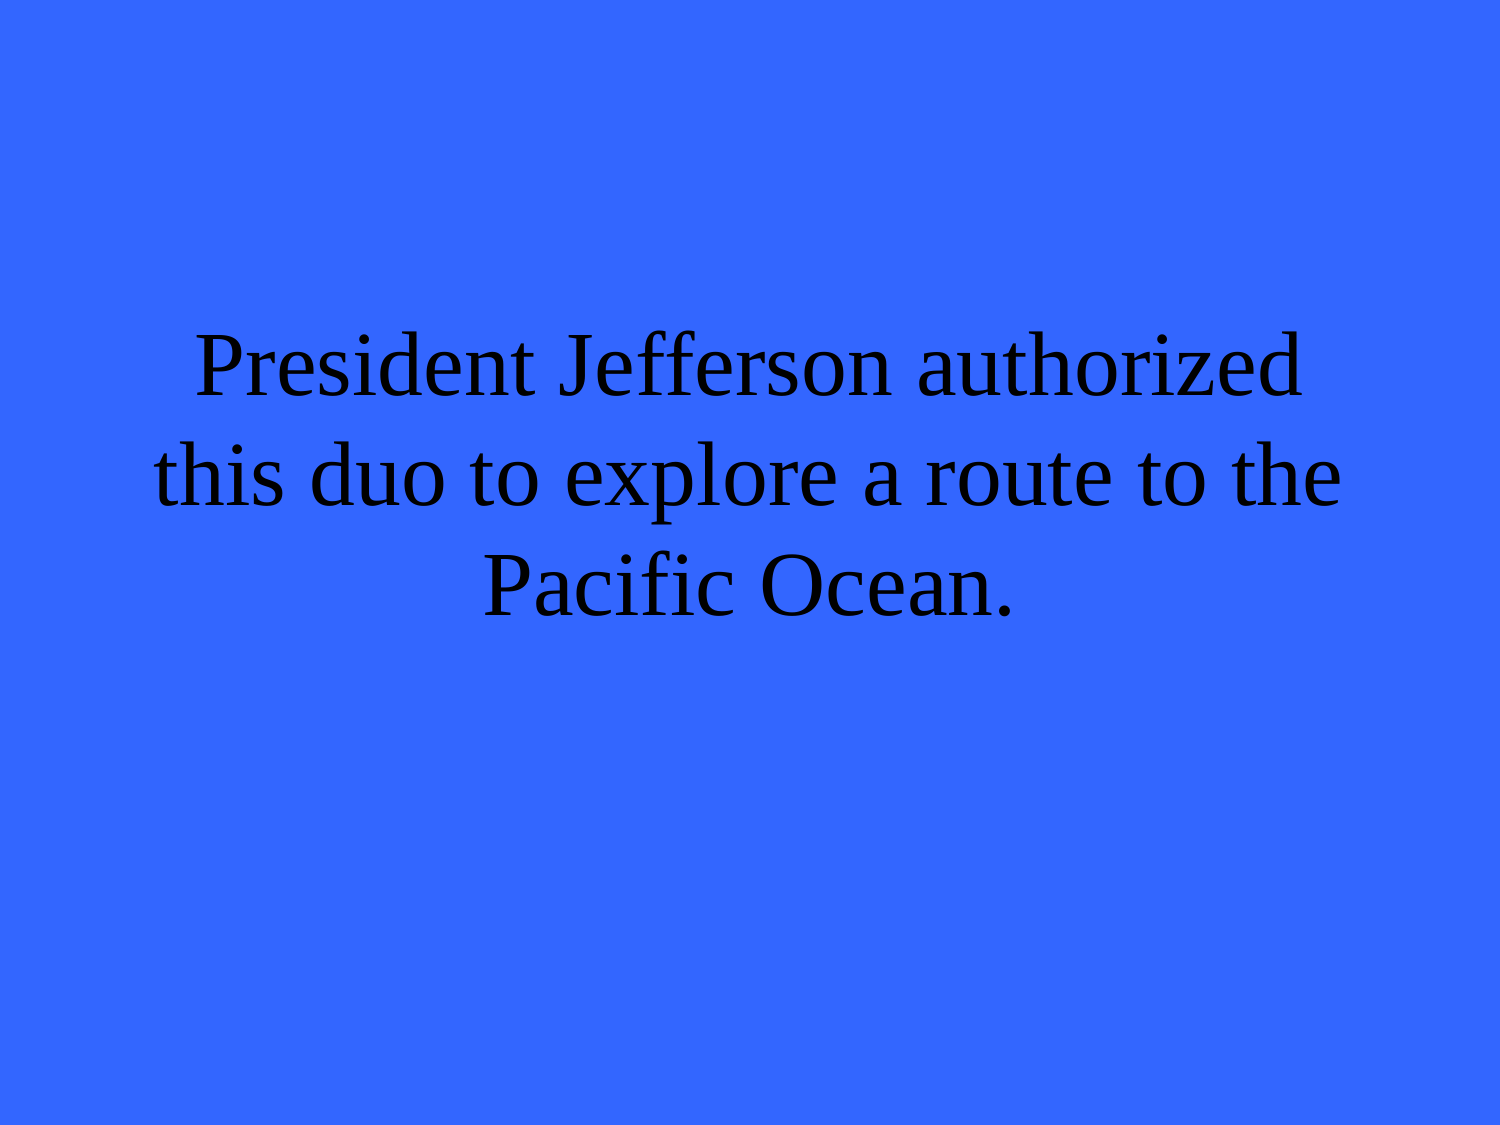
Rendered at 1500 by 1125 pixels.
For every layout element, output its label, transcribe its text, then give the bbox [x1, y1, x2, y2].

title President Jefferson authorized this duo to explore a route to the Pacific Ocean. [112, 374, 1388, 563]
